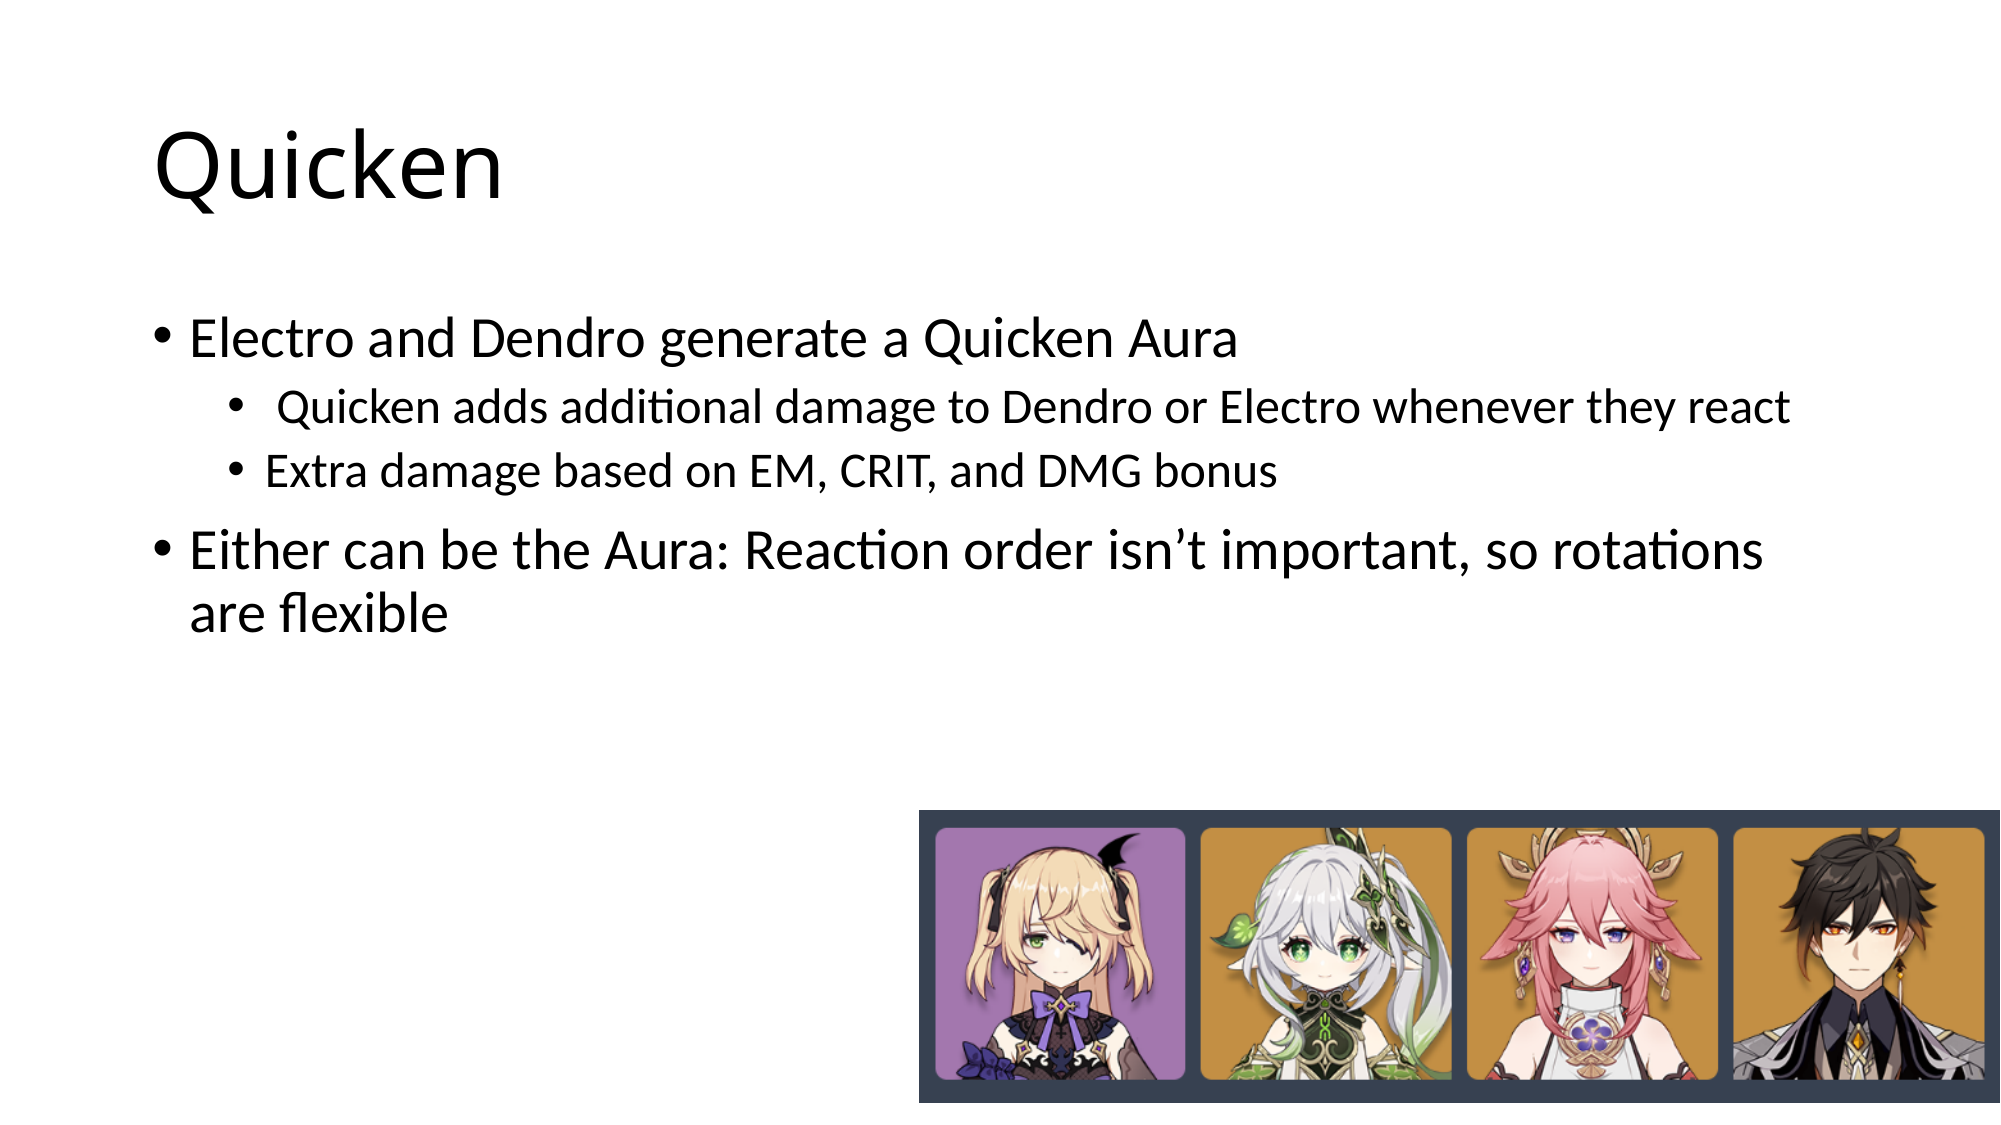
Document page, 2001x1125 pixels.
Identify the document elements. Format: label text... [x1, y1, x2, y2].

list Electro and Dendro generate a Quicken Aura Quicken adds additional damage to Dendro or Electro whenever they react Extra damage based on EM, CRIT, and DMG bonus Either can be the Aura: Reaction order isn’t important, so rotations are flexible [137, 299, 1863, 1014]
title Quicken [137, 59, 1863, 278]
picture [919, 810, 2000, 1103]
